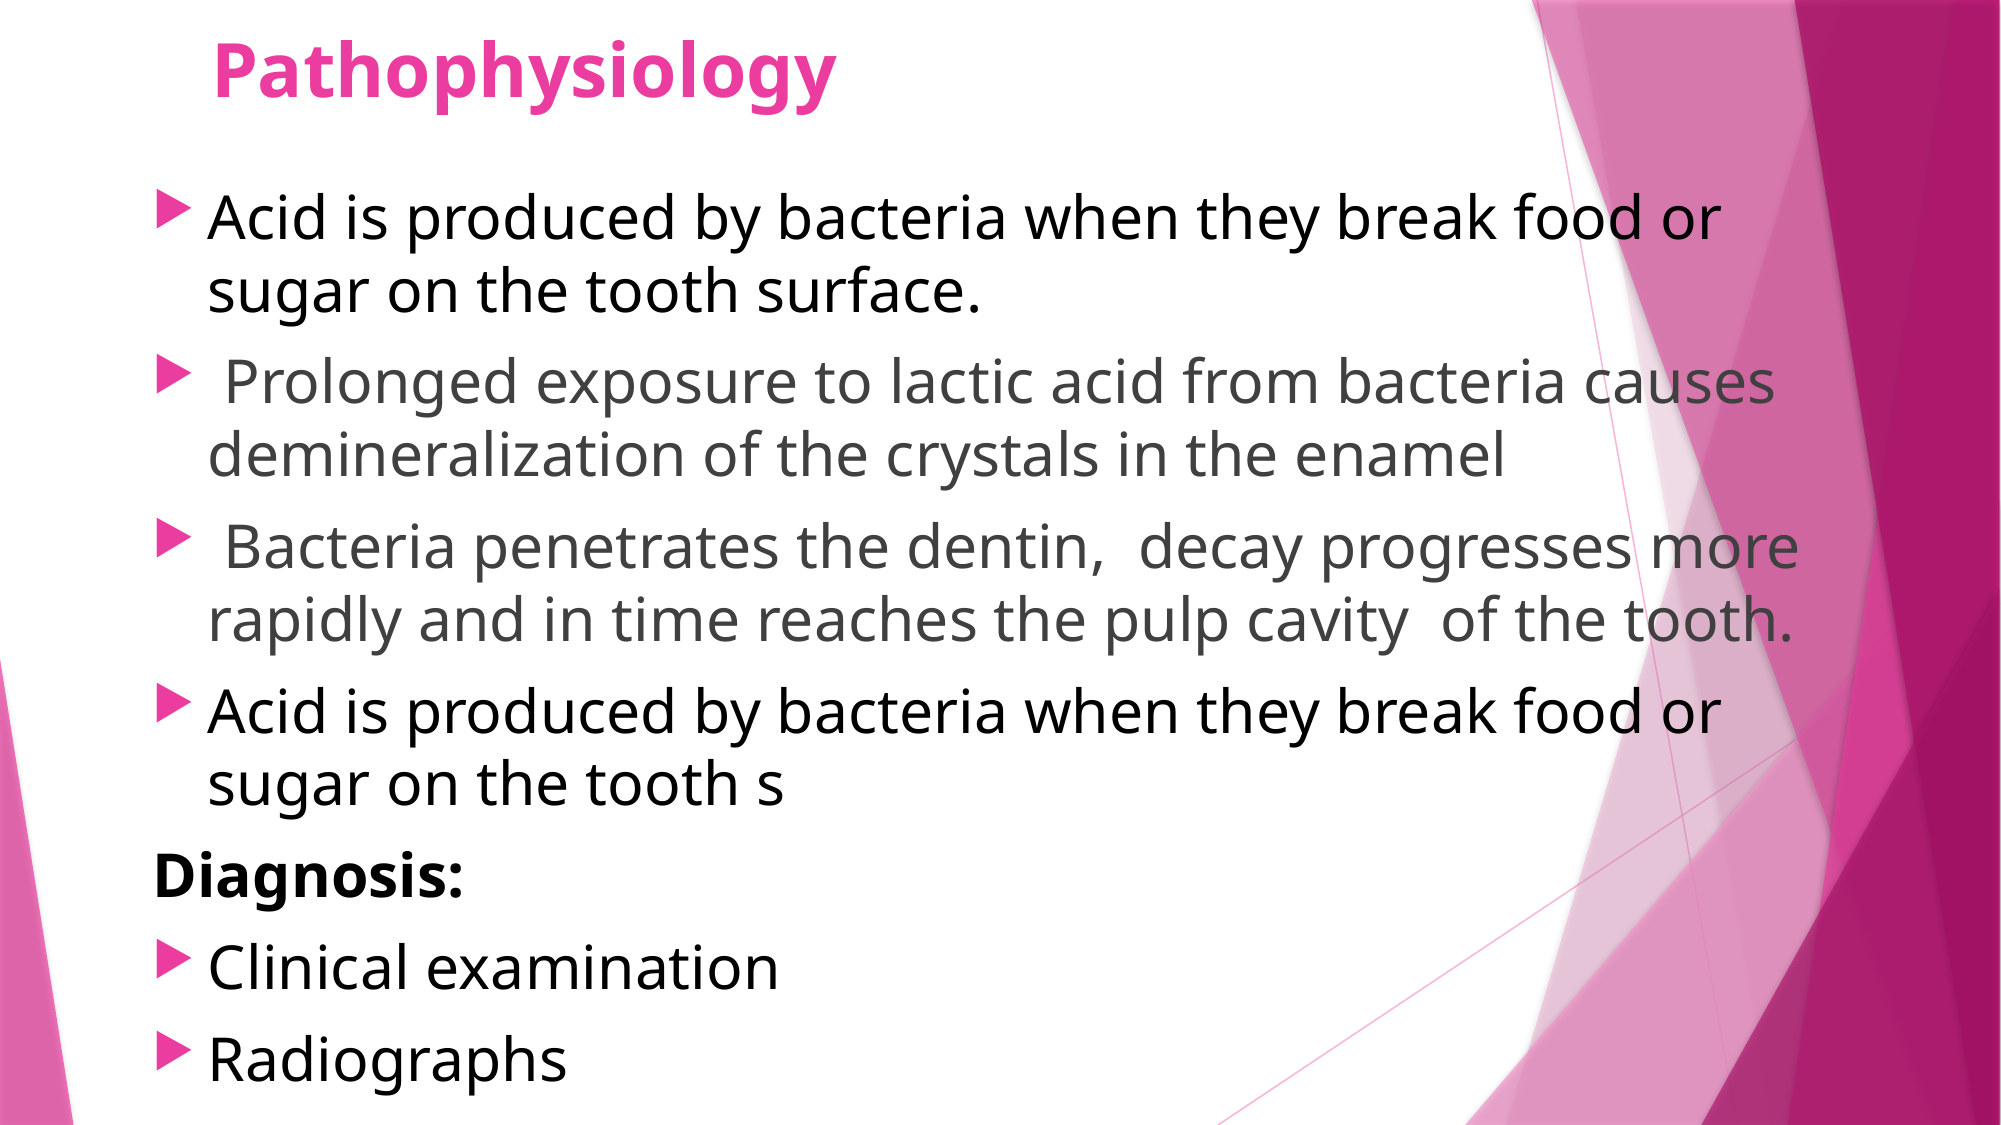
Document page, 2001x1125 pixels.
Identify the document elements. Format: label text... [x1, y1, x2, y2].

title Pathophysiology [137, 14, 1863, 171]
list Acid is produced by bacteria when they break food or sugar on the tooth surface. Prolonged exposure to lactic acid from bacteria causes demineralization of the crystals in the enamel Bacteria penetrates the dentin, decay progresses more rapidly and in time reaches the pulp cavity of the tooth. Acid is produced by bacteria when they break food or sugar on the tooth s Diagnosis: Clinical examination Radiographs [137, 171, 1914, 1107]
